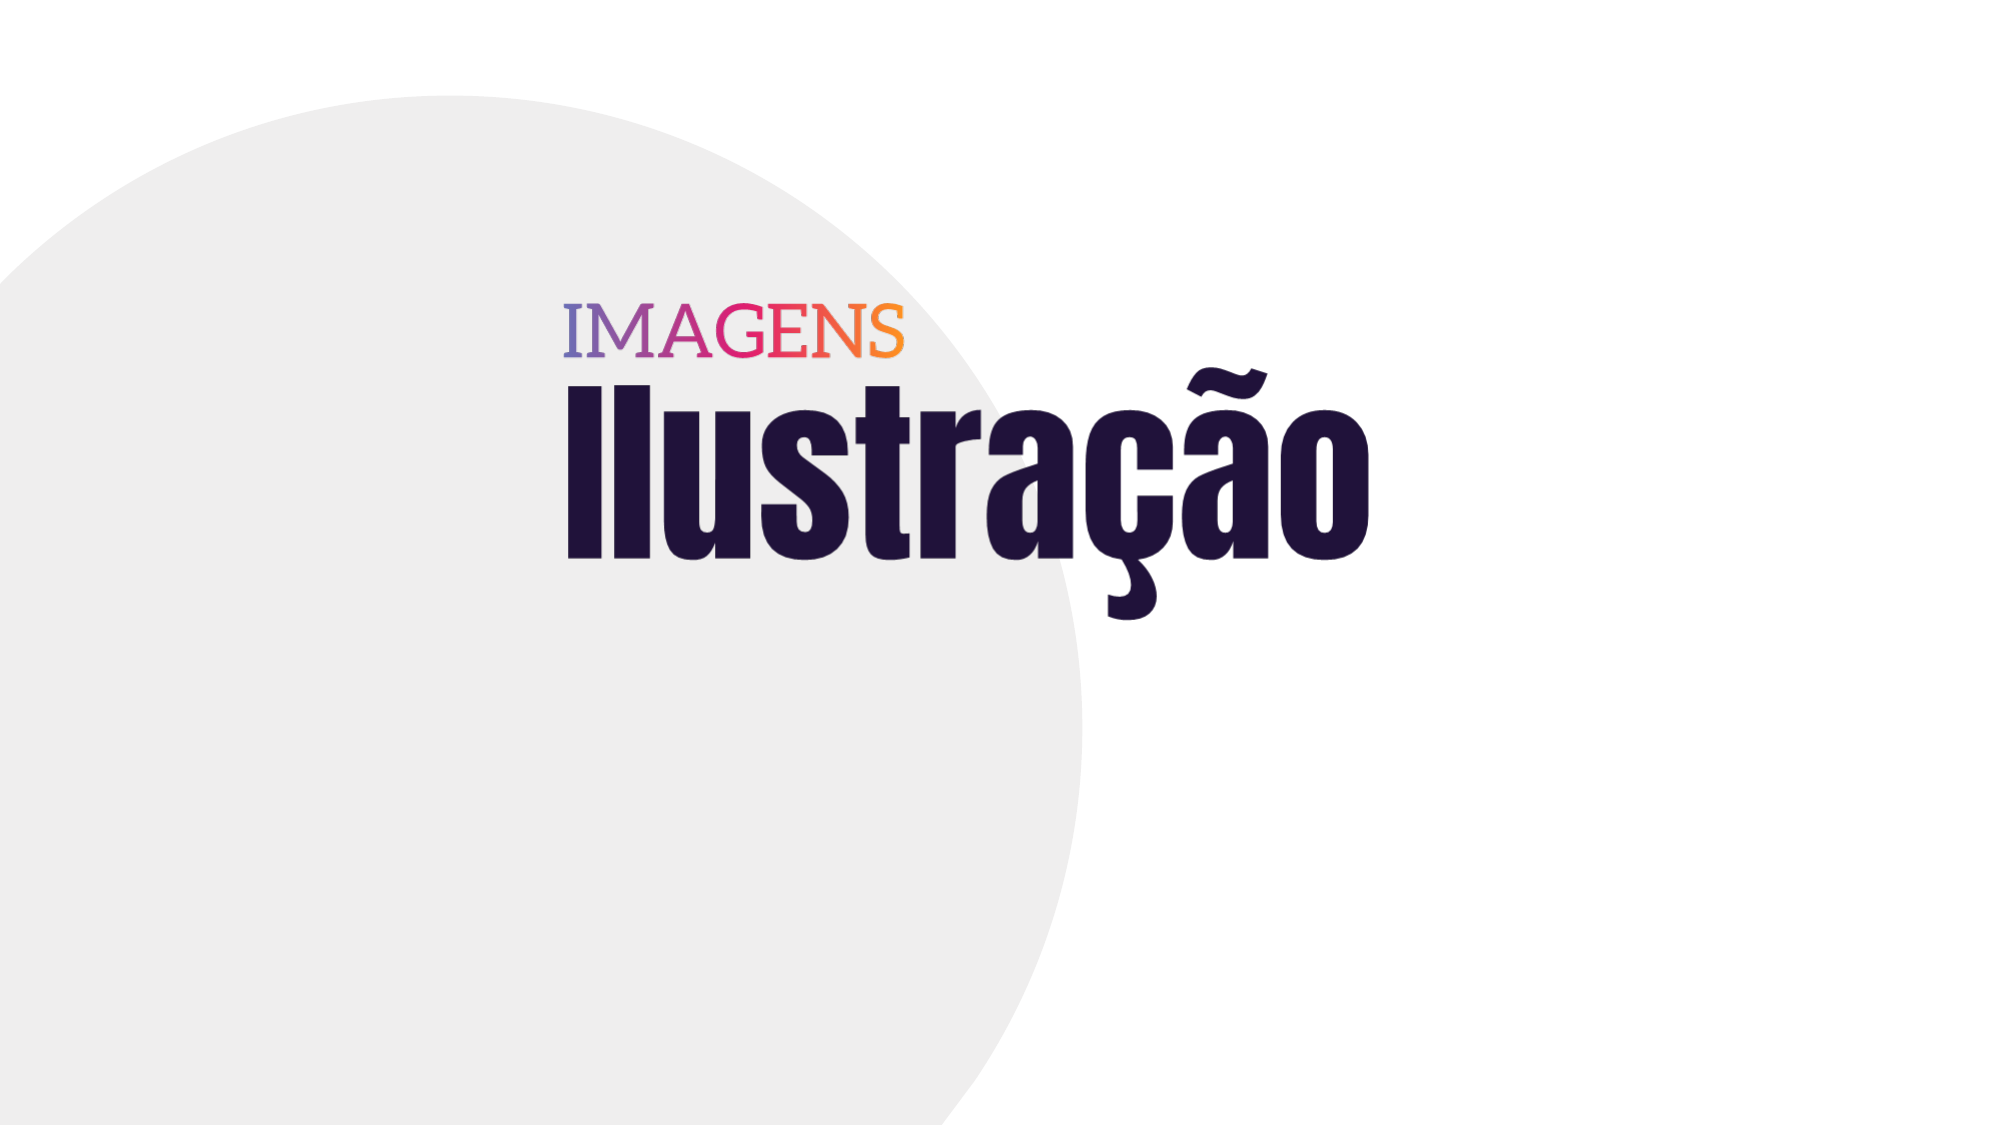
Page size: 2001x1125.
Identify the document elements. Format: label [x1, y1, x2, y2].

picture [442, 275, 1495, 732]
text_box [0, 94, 1084, 1125]
